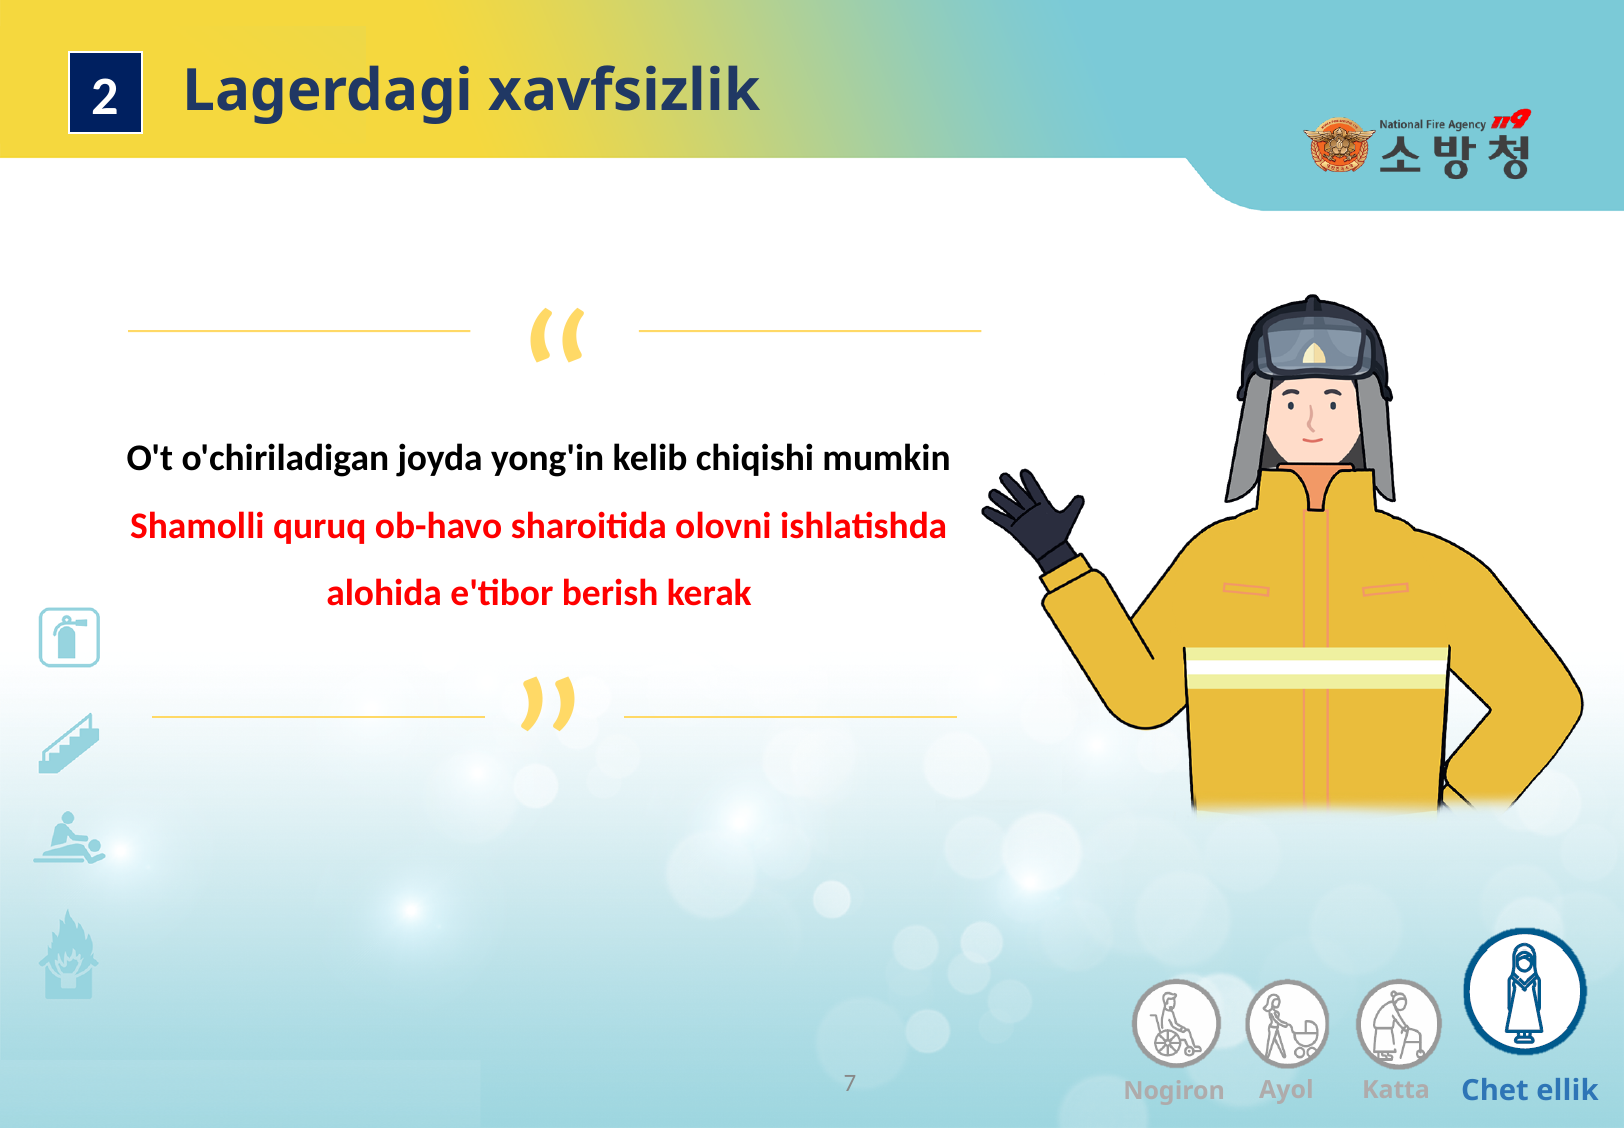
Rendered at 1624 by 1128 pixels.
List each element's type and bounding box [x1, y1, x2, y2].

picture [0, 0, 1624, 1128]
text_box [127, 245, 982, 504]
text_box [151, 537, 958, 796]
text_box [1109, 912, 1612, 1115]
